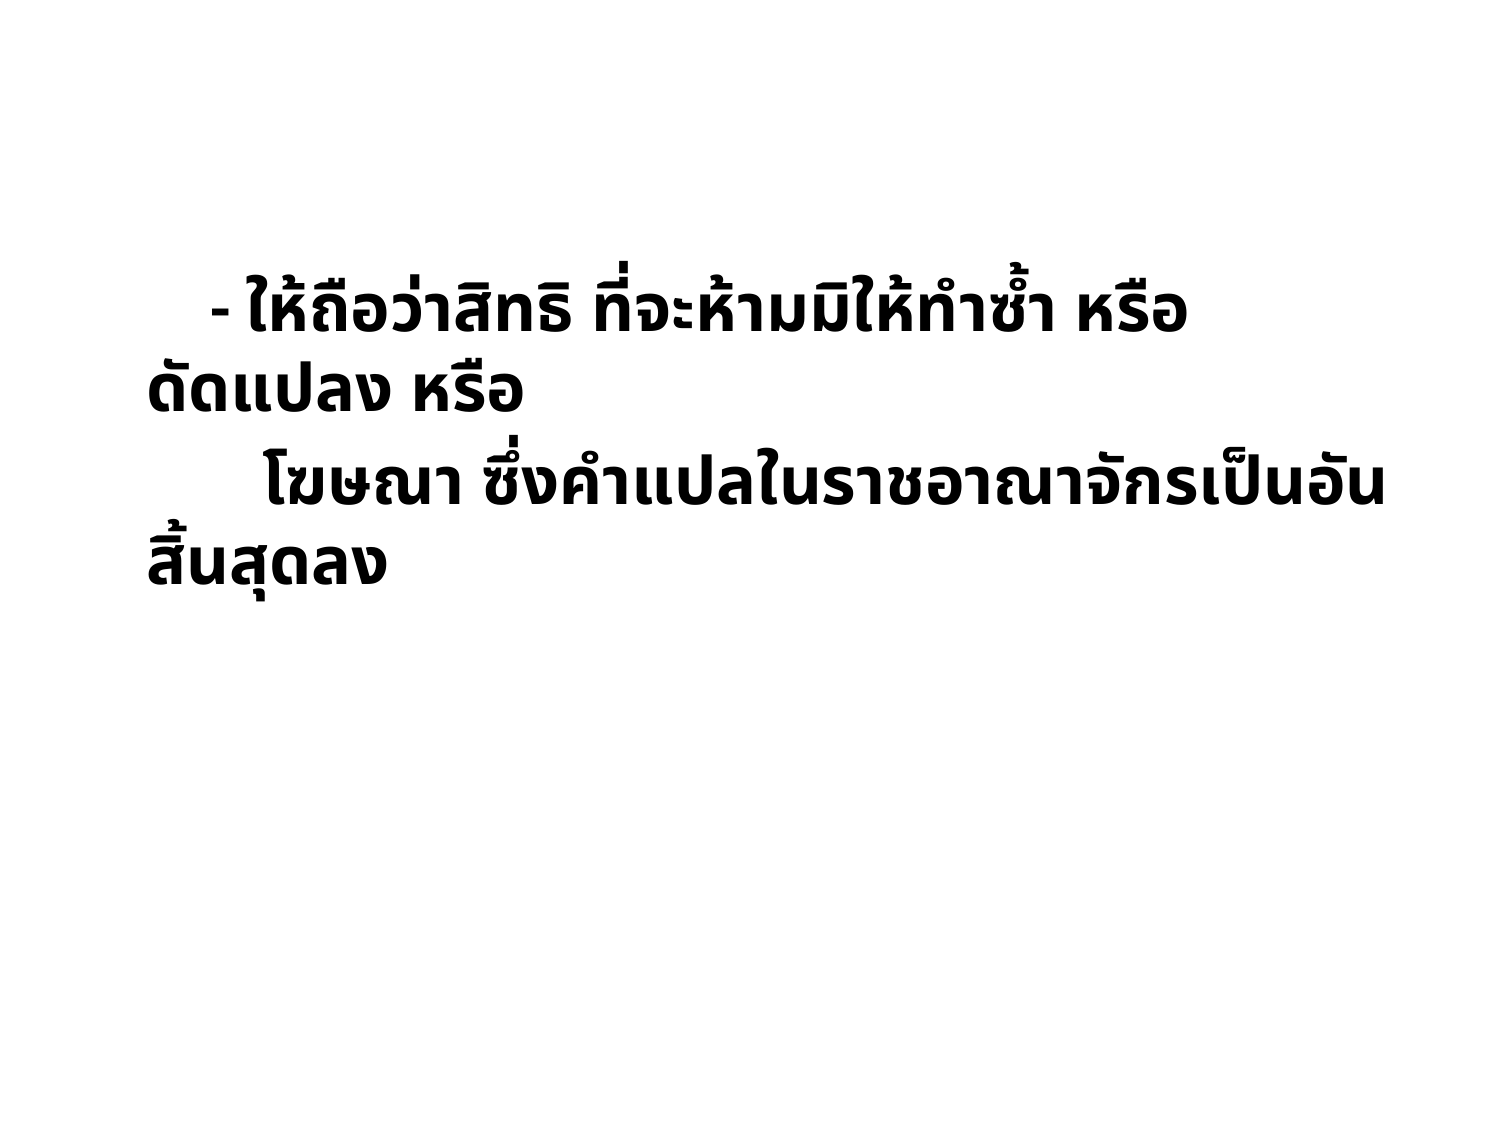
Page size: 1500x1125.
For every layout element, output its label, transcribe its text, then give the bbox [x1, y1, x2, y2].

list - ให้ถือว่าสิทธิ ที่จะห้ามมิให้ทำซ้ำ หรือดัดแปลง หรือ โฆษณา ซึ่งคำแปลในราชอาณาจักรเป็นอันสิ้นสุดลง [75, 70, 1425, 1005]
